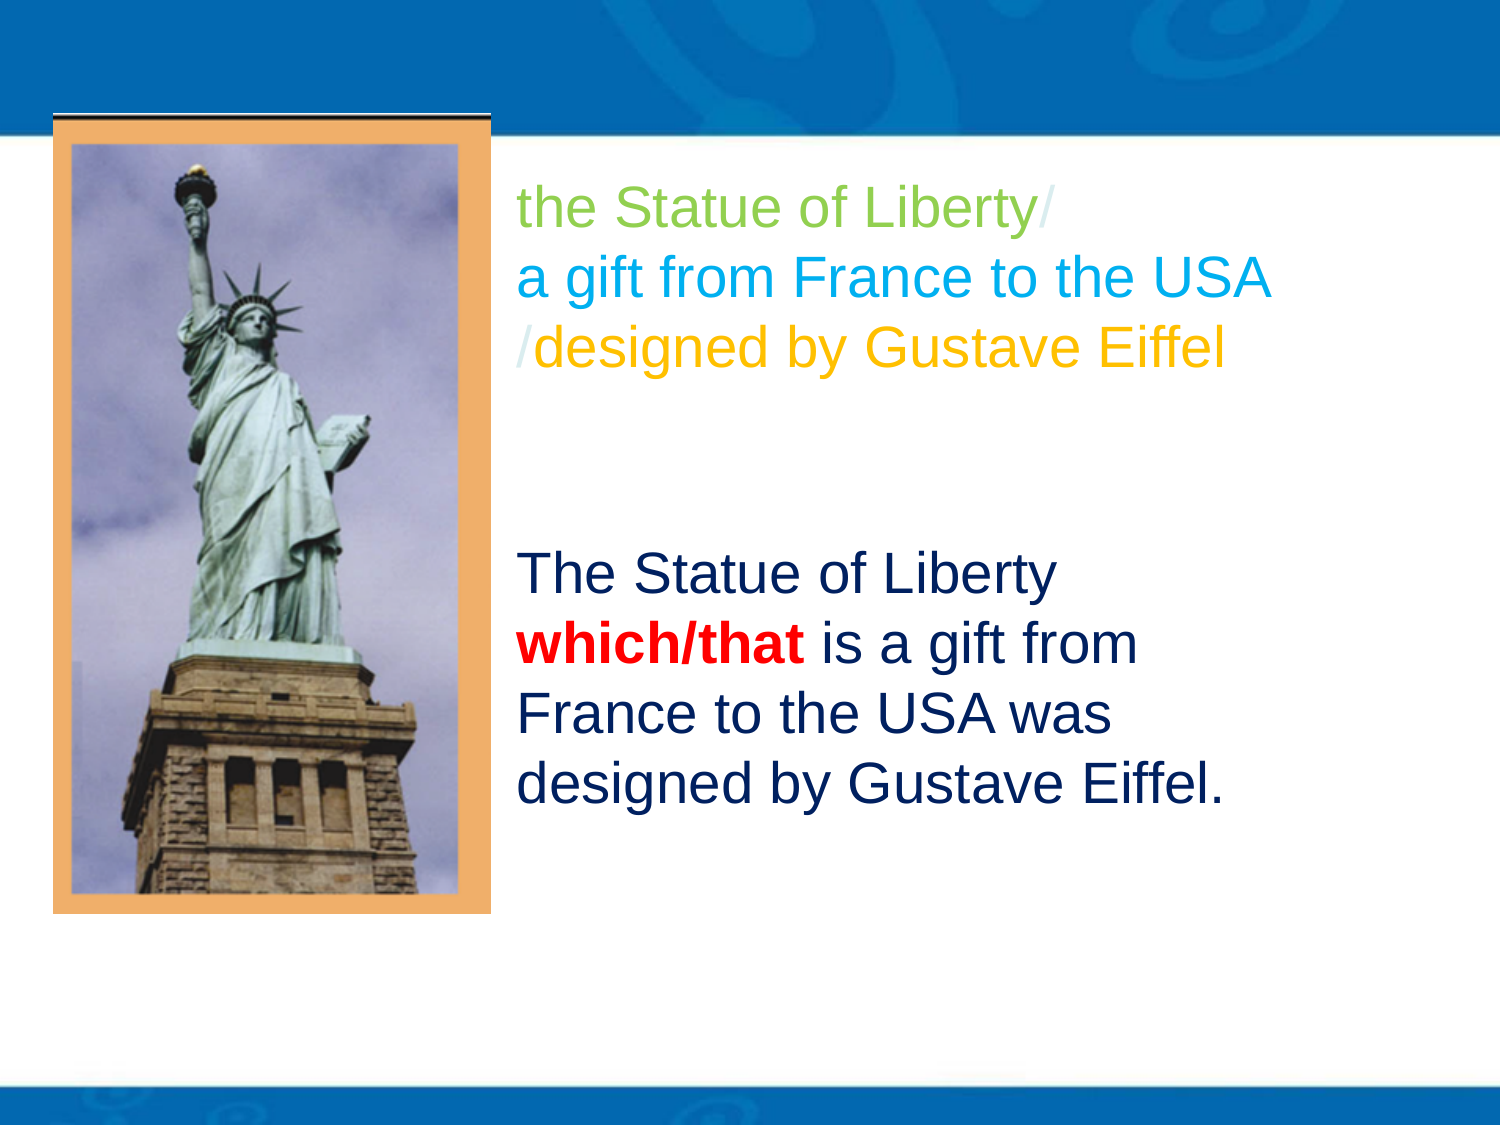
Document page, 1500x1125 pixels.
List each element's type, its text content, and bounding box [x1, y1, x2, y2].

text_box The Statue of Liberty which/that is a gift from France to the USA was designed by Gustave Eiffel. [502, 528, 1270, 893]
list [52, 113, 491, 915]
text_box the Statue of Liberty/ a gift from France to the USA /designed by Gustave Eiffel [502, 161, 1294, 387]
picture [0, 0, 1500, 1125]
